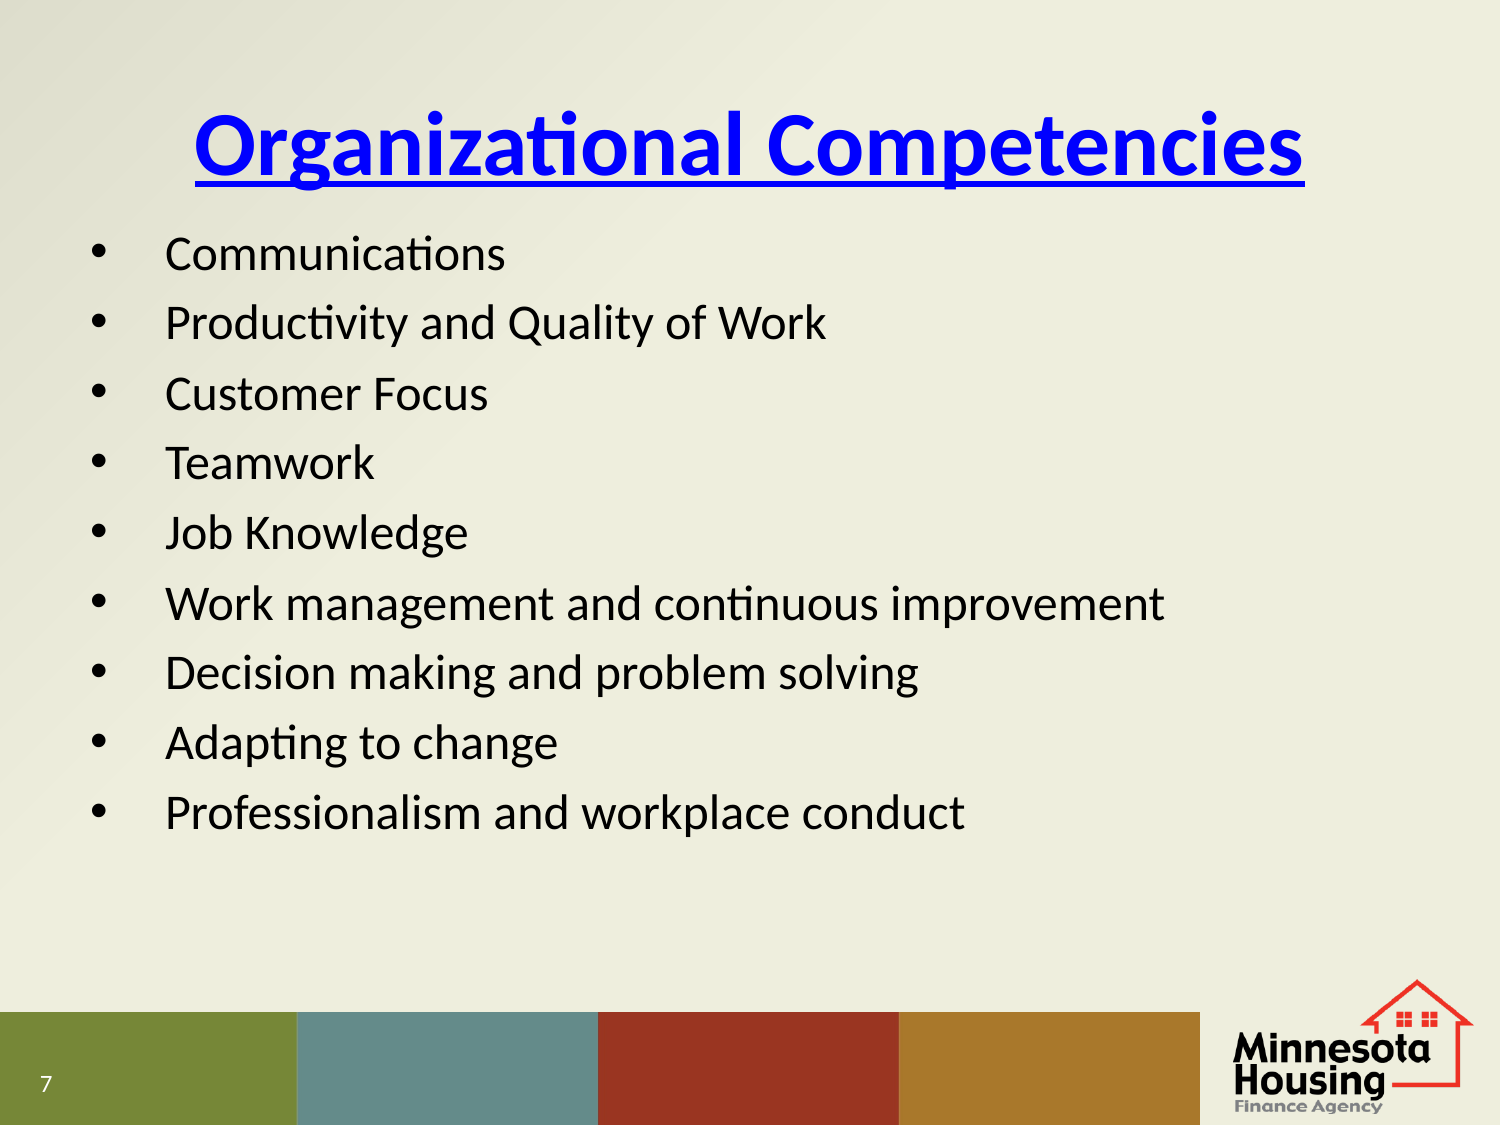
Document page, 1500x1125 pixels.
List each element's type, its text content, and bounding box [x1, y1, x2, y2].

picture [0, 1012, 1200, 1125]
title Organizational Competencies [75, 45, 1425, 212]
picture [1233, 979, 1474, 1114]
list Communications Productivity and Quality of Work Customer Focus Teamwork Job Knowledge Work management and continuous improvement Decision making and problem solving Adapting to change Professionalism and workplace conduct [75, 212, 1425, 955]
